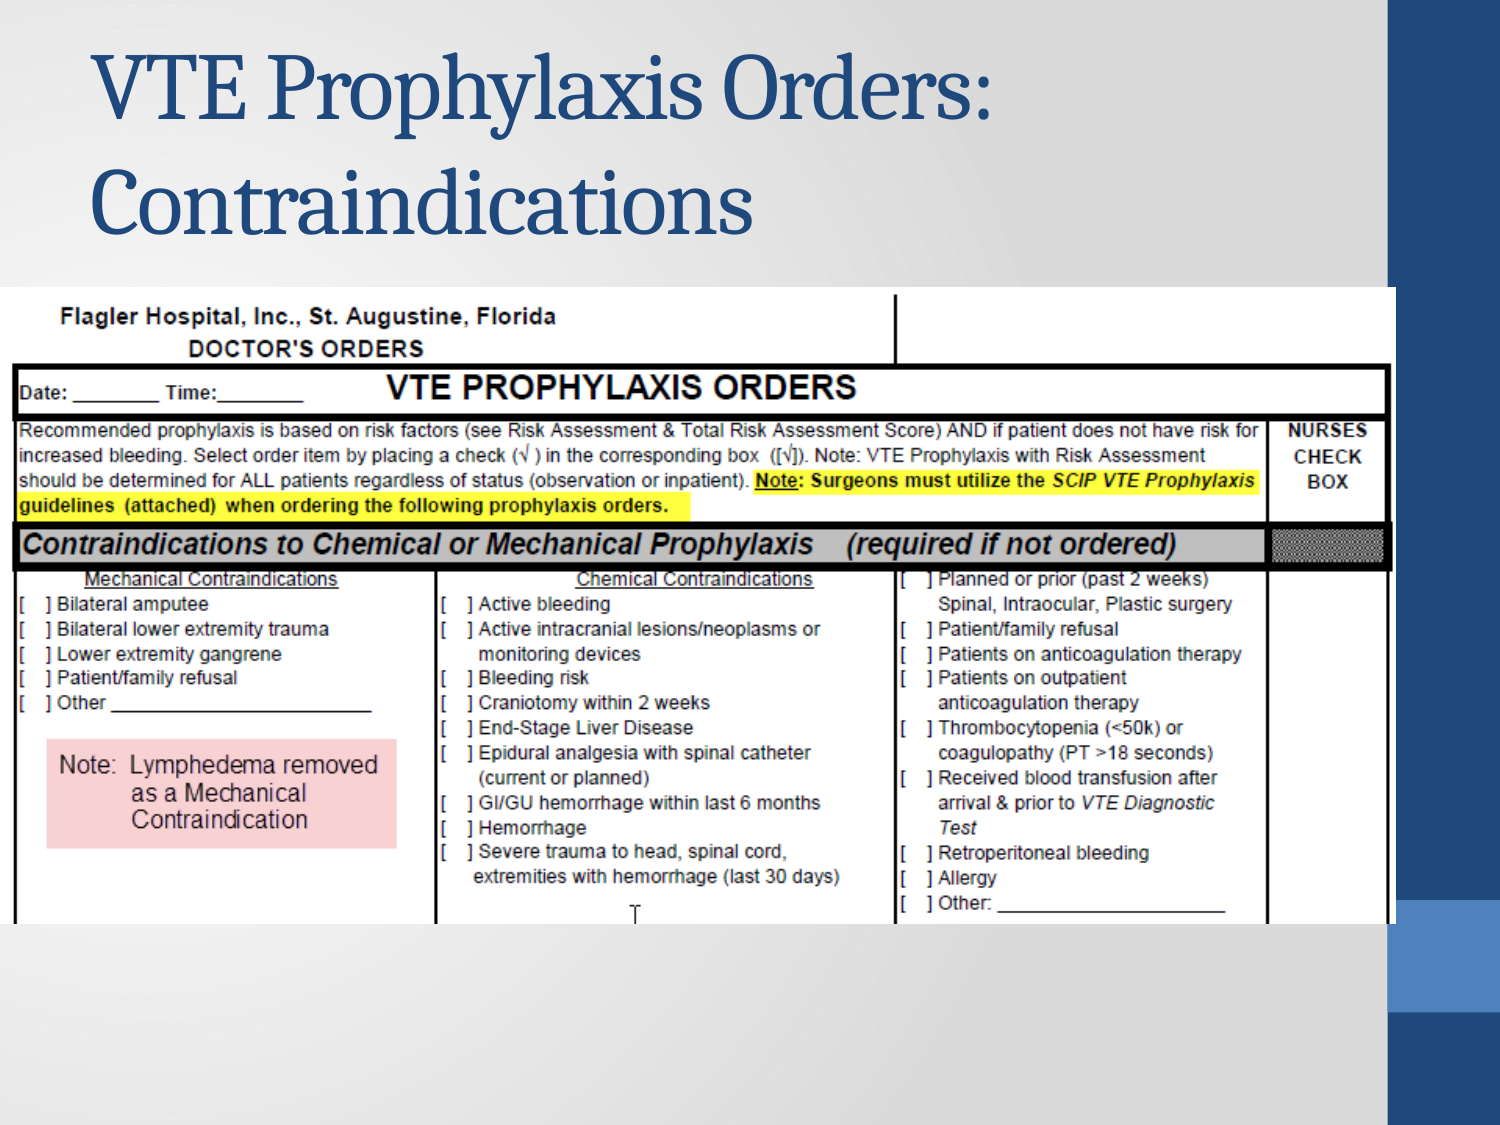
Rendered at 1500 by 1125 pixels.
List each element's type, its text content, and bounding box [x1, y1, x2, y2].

title VTE Prophylaxis Orders: Contraindications [75, 45, 1325, 233]
picture [0, 286, 1396, 924]
